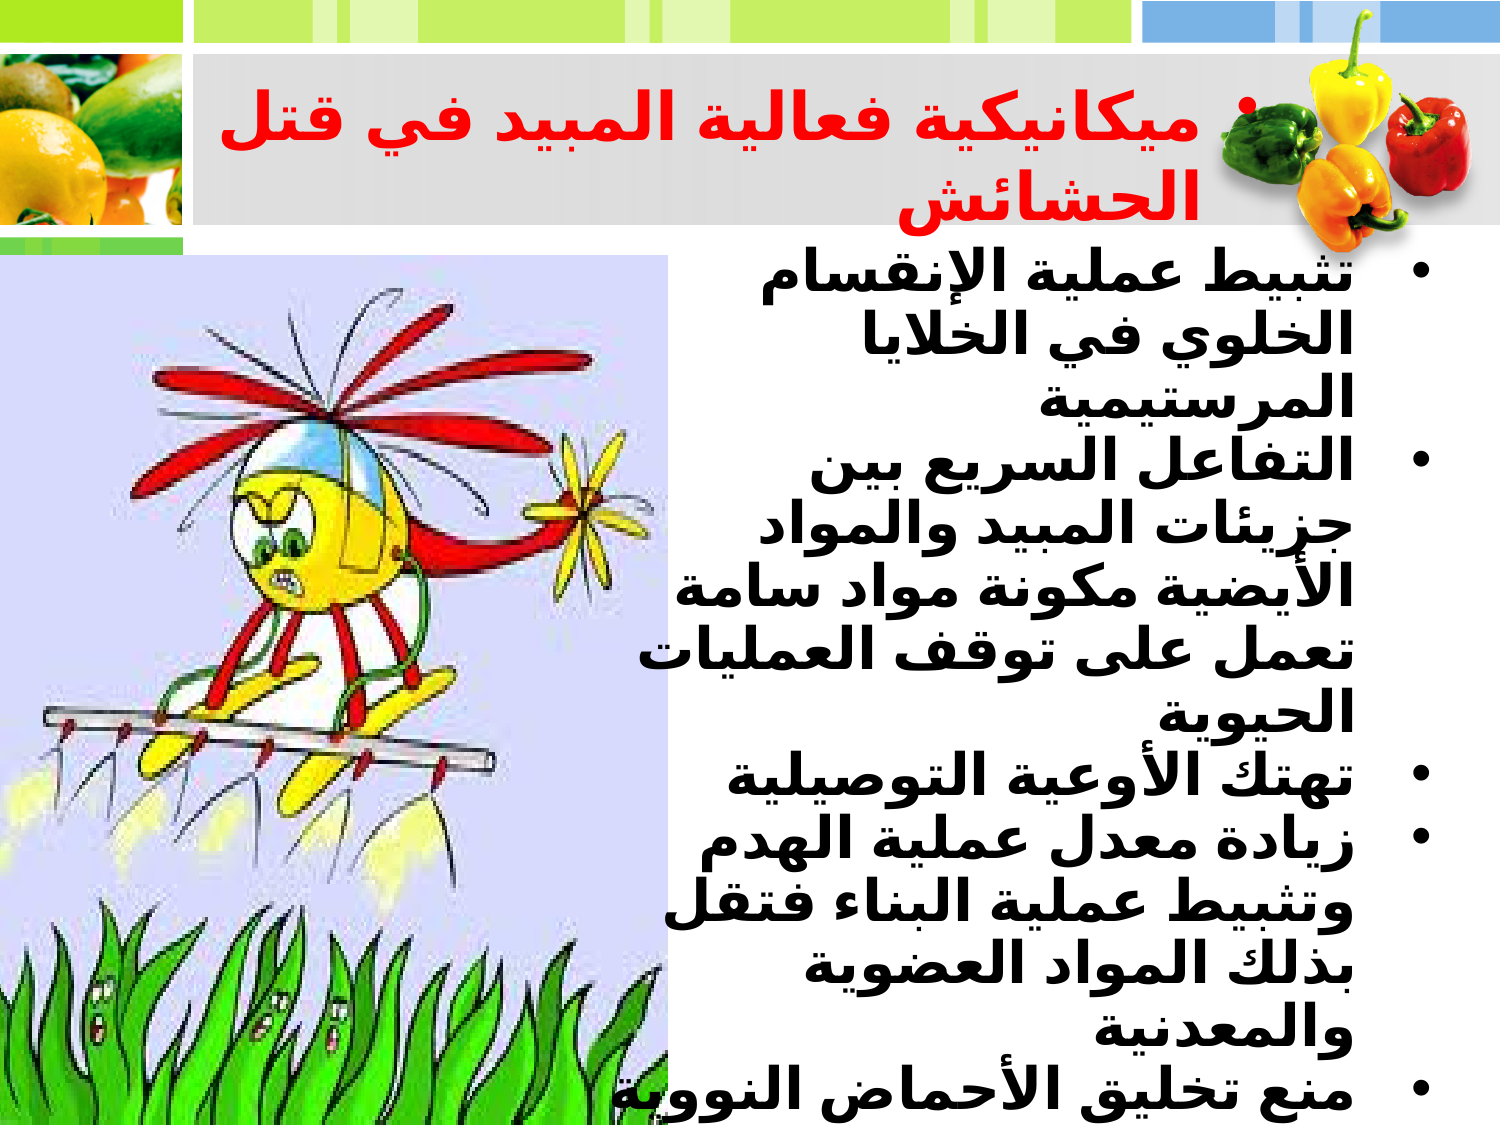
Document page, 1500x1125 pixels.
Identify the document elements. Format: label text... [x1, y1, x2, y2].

picture [0, 255, 668, 1125]
picture [1207, 9, 1483, 279]
picture [0, 54, 182, 225]
text_box تثبيط عملية الإنقسام الخلوي في الخلايا المرستيمية التفاعل السريع بين جزيئات المبيد والمواد الأيضية مكونة مواد سامة تعمل على توقف العمليات الحيوية تهتك الأوعية التوصيلية زيادة معدل عملية الهدم وتثبيط عملية البناء فتقل بذلك المواد العضوية والمعدنية منع تخليق الأحماض النووية فيقل بذلك تكوين البروتينات والأحماض الأمينية فيحدث تشوه للخلايا الناتجة وتتثبط العديد من العمليات الحيوية. [584, 233, 1447, 1125]
list ميكانيكية فعالية المبيد في قتل الحشائش [59, 66, 1276, 190]
